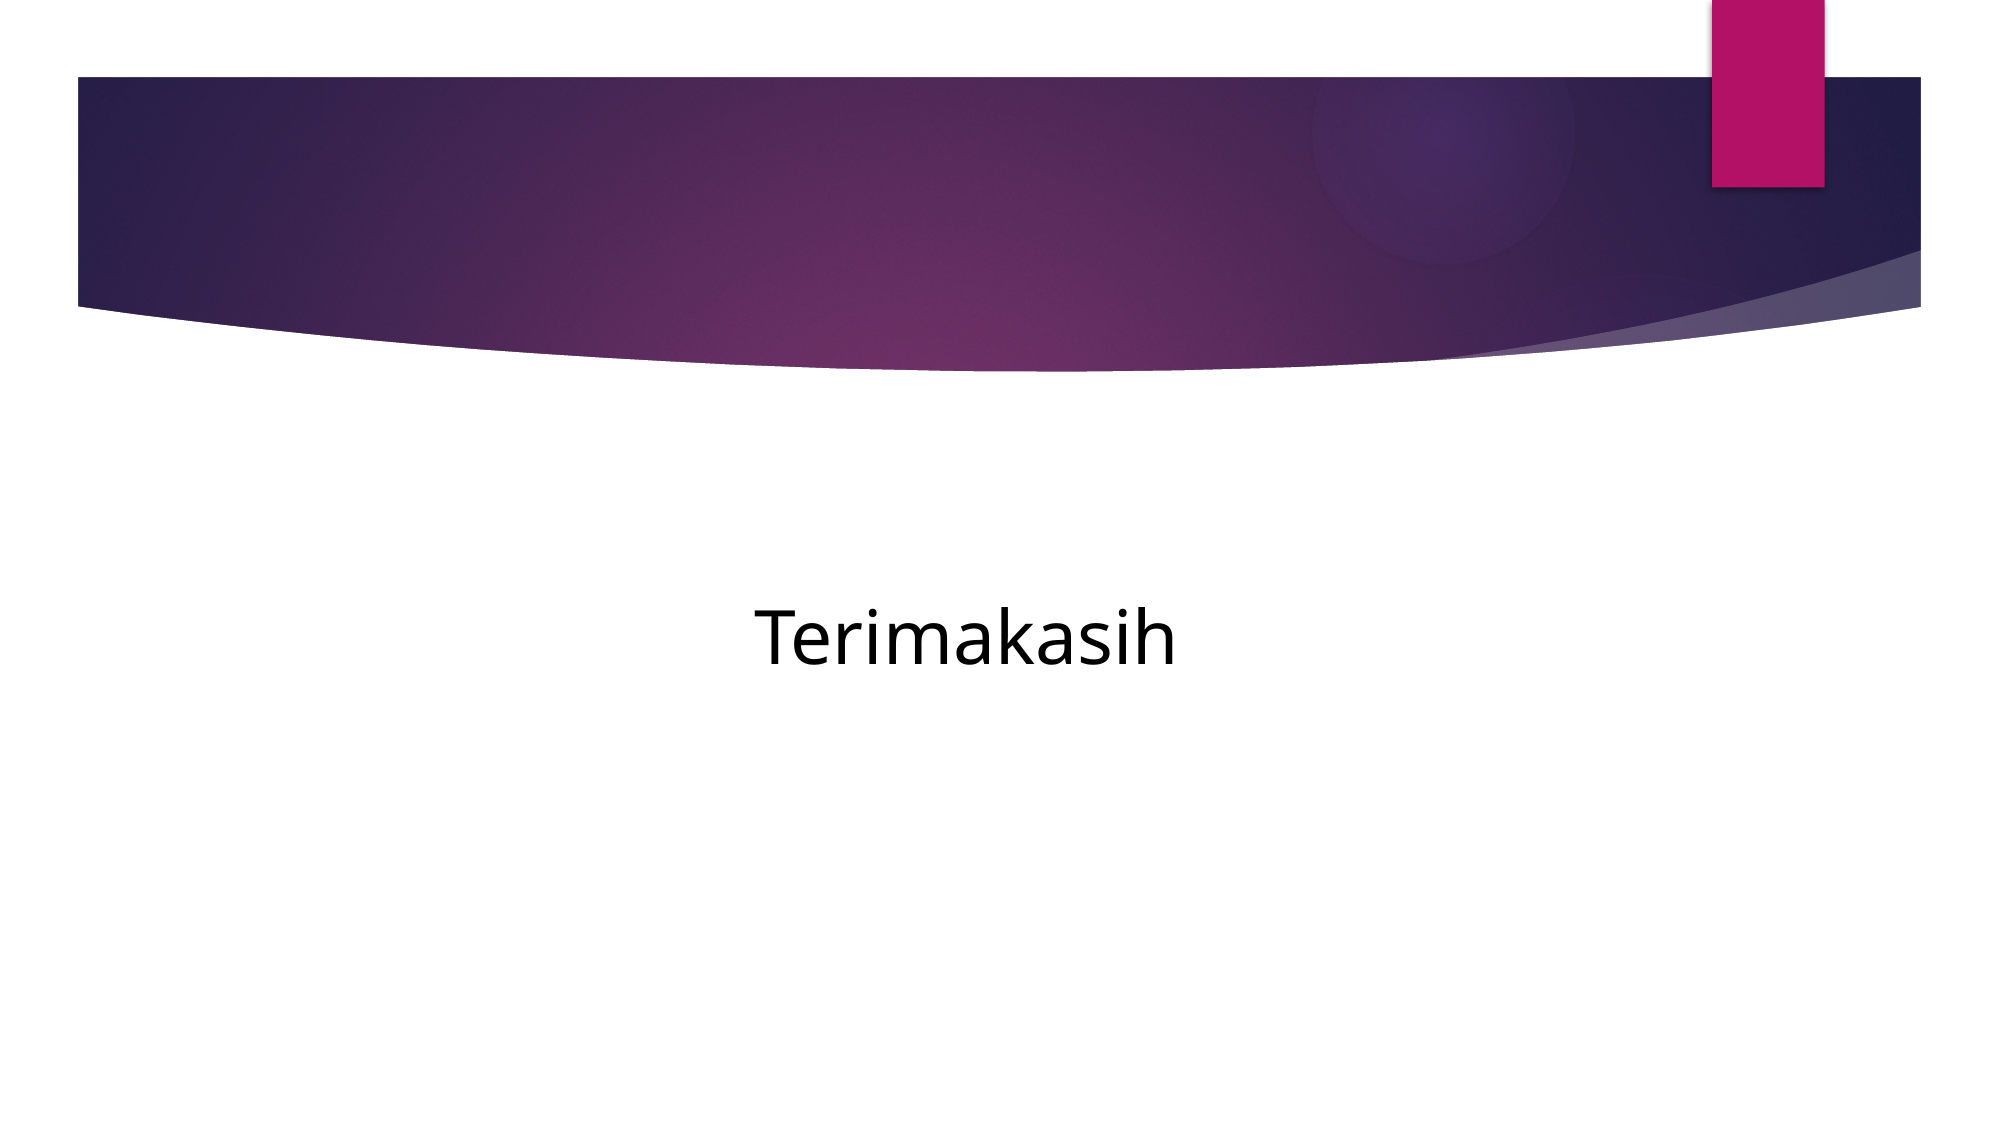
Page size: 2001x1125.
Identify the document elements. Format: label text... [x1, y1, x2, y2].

title Terimakasih [739, 516, 1323, 752]
